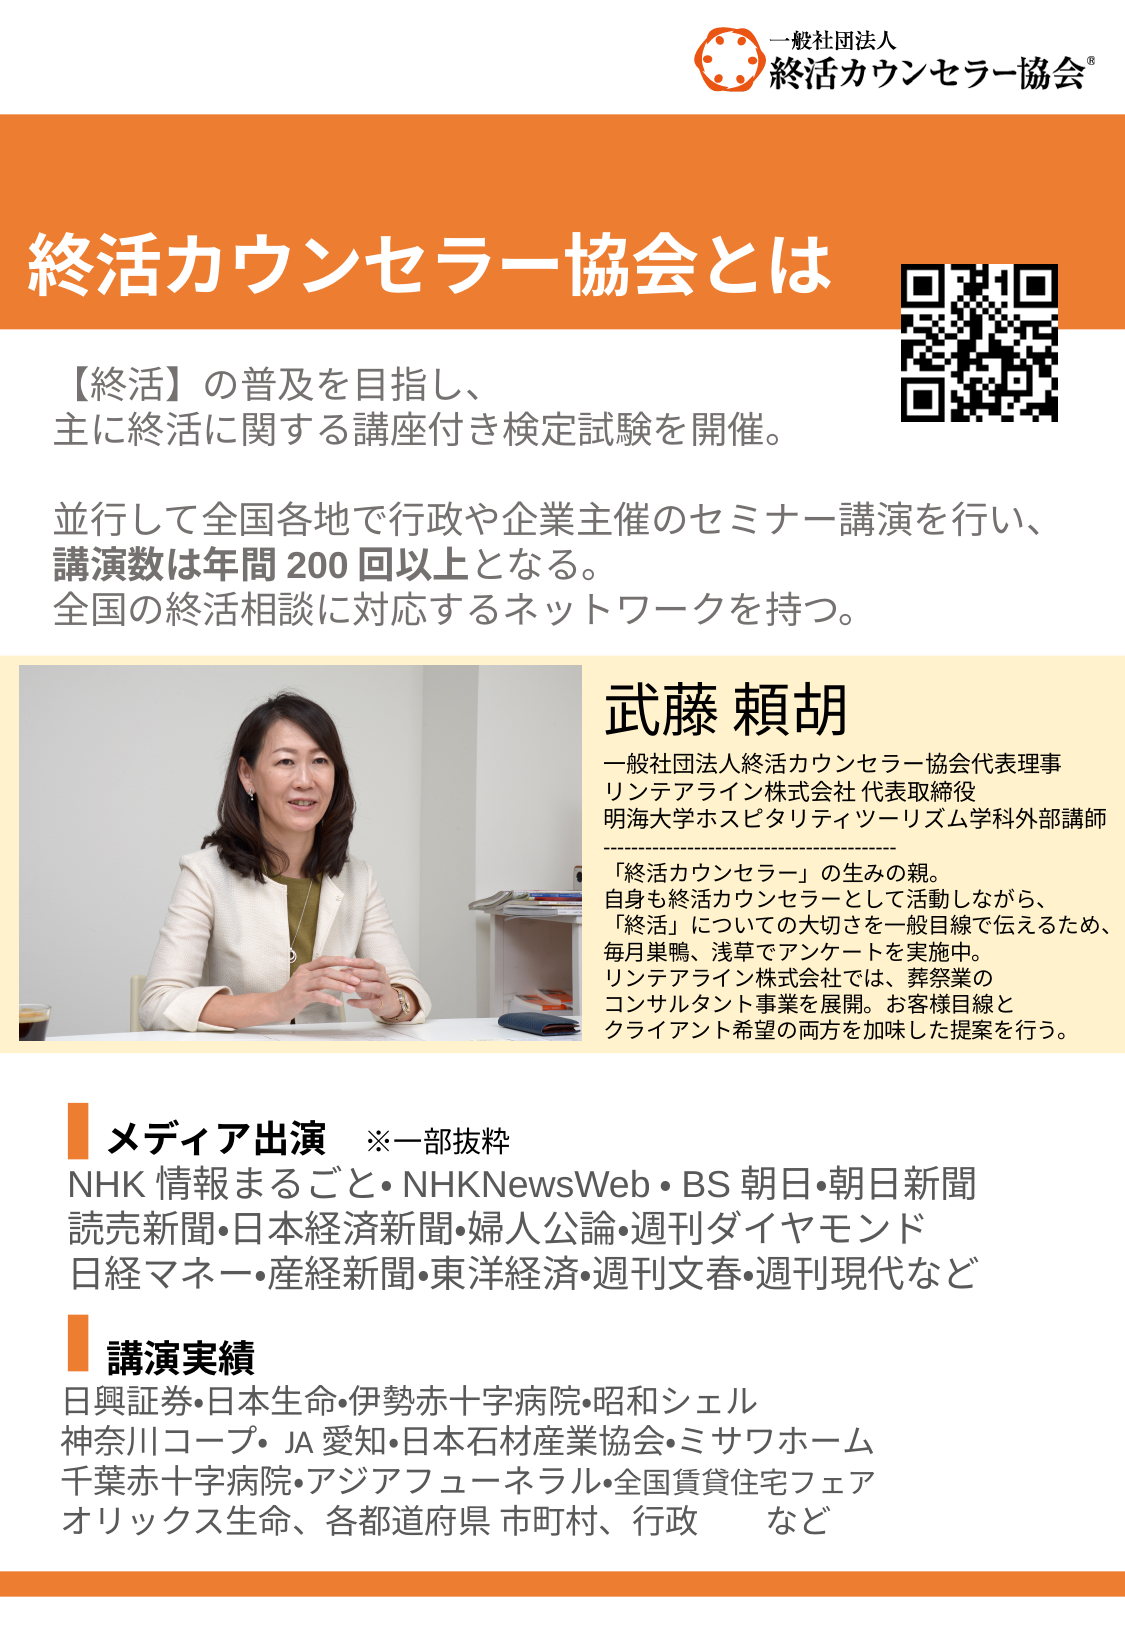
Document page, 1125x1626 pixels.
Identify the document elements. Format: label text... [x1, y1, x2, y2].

text_box [67, 1102, 89, 1160]
text_box 武藤 頼胡 [588, 665, 946, 742]
text_box [67, 1314, 89, 1372]
text_box 【終活】の普及を目指し、 主に終活に関する講座付き検定試験を開催。 並行して全国各地で行政や企業主催のセミナー講演を行い、 講演数は年間200回以上となる。 全国の終活相談に対応するネットワークを持つ。 [37, 353, 1125, 639]
text_box メディア出演 ※一部抜粋 NHK情報まるごと・NHKNewsWeb・BS朝日・朝日新聞 読売新聞・日本経済新聞・婦人公論・週刊ダイヤモンド 日経マネー・産経新聞・東洋経済・週刊文春・週刊現代など [52, 1107, 1111, 1327]
text_box [0, 655, 1125, 1054]
text_box 一般社団法人終活カウンセラー協会代表理事 リンテアライン株式会社 代表取締役 明海大学ホスピタリティツーリズム学科外部講師 ------------------------------------------ 「終活カウンセラー」の生みの親。 自身も終活カウンセラーとして活動しながら、 「終活」についての大切さを一般目線で伝えるため、 毎月巣鴨、浅草でアンケートを実施中。 リンテアライン株式会社では、葬祭業の コンサルタント事業を展開。お客様目線と クライアント希望の両方を加味した提案を行う。 [588, 742, 1125, 1051]
picture [901, 264, 1058, 422]
text_box 終活カウンセラー協会とは [12, 226, 902, 312]
text_box [0, 113, 1125, 330]
picture [19, 665, 582, 1041]
text_box [0, 1570, 1125, 1598]
picture [694, 27, 1095, 92]
text_box 講演実績 日興証券・日本生命・伊勢赤十字病院・昭和シェル 神奈川コープ・ JA愛知・日本石材産業協会・ミサワホーム 千葉赤十字病院・アジアフューネラル・全国賃貸住宅フェア オリックス生命、各都道府県 市町村、行政 など [45, 1327, 1125, 1570]
